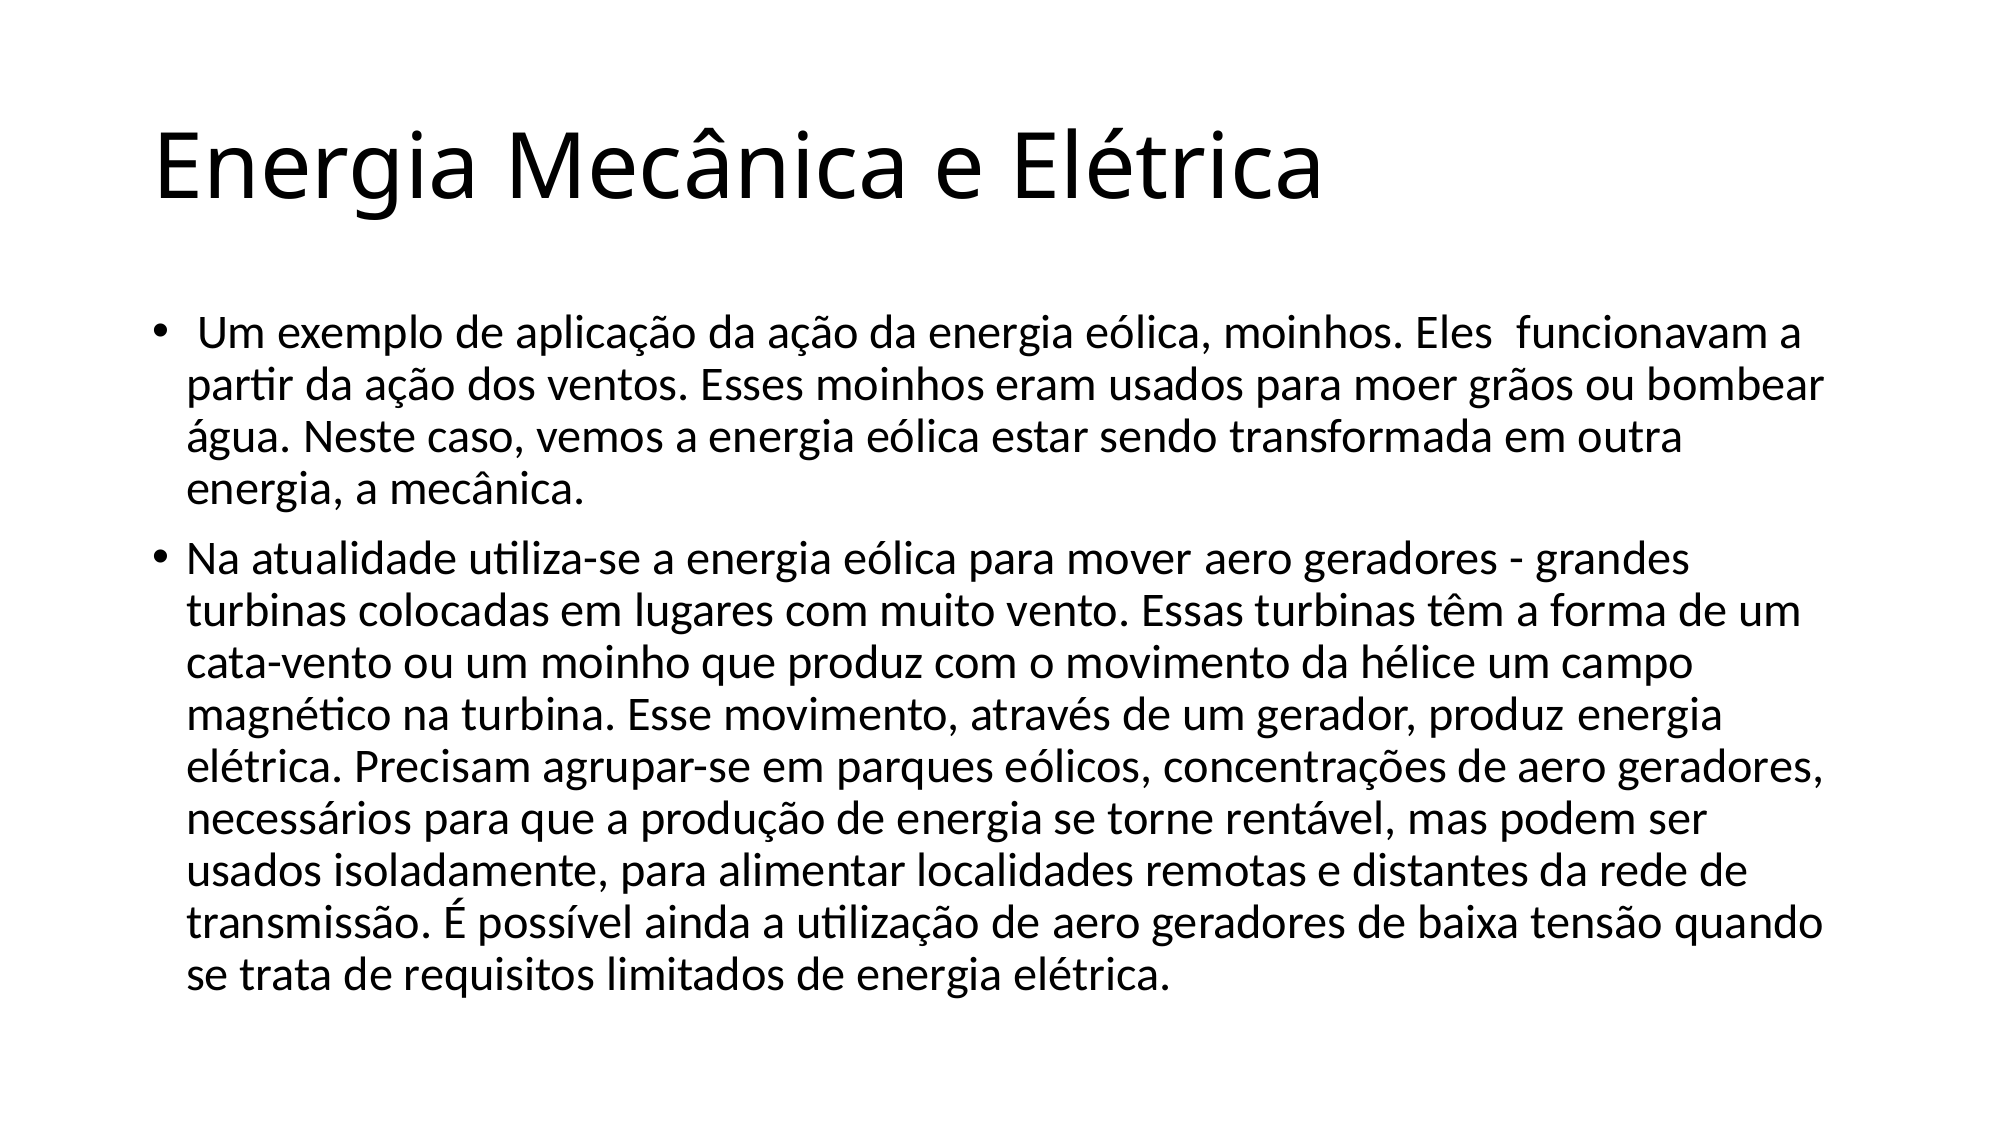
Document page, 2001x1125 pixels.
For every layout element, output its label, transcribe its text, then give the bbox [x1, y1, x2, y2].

title Energia Mecânica e Elétrica [137, 59, 1863, 278]
list Um exemplo de aplicação da ação da energia eólica, moinhos. Eles funcionavam a partir da ação dos ventos. Esses moinhos eram usados para moer grãos ou bombear água. Neste caso, vemos a energia eólica estar sendo transformada em outra energia, a mecânica. Na atualidade utiliza-se a energia eólica para mover aero geradores - grandes turbinas colocadas em lugares com muito vento. Essas turbinas têm a forma de um cata-vento ou um moinho que produz com o movimento da hélice um campo magnético na turbina. Esse movimento, através de um gerador, produz energia elétrica. Precisam agrupar-se em parques eólicos, concentrações de aero geradores, necessários para que a produção de energia se torne rentável, mas podem ser usados isoladamente, para alimentar localidades remotas e distantes da rede de transmissão. É possível ainda a utilização de aero geradores de baixa tensão quando se trata de requisitos limitados de energia elétrica. [137, 299, 1863, 1014]
